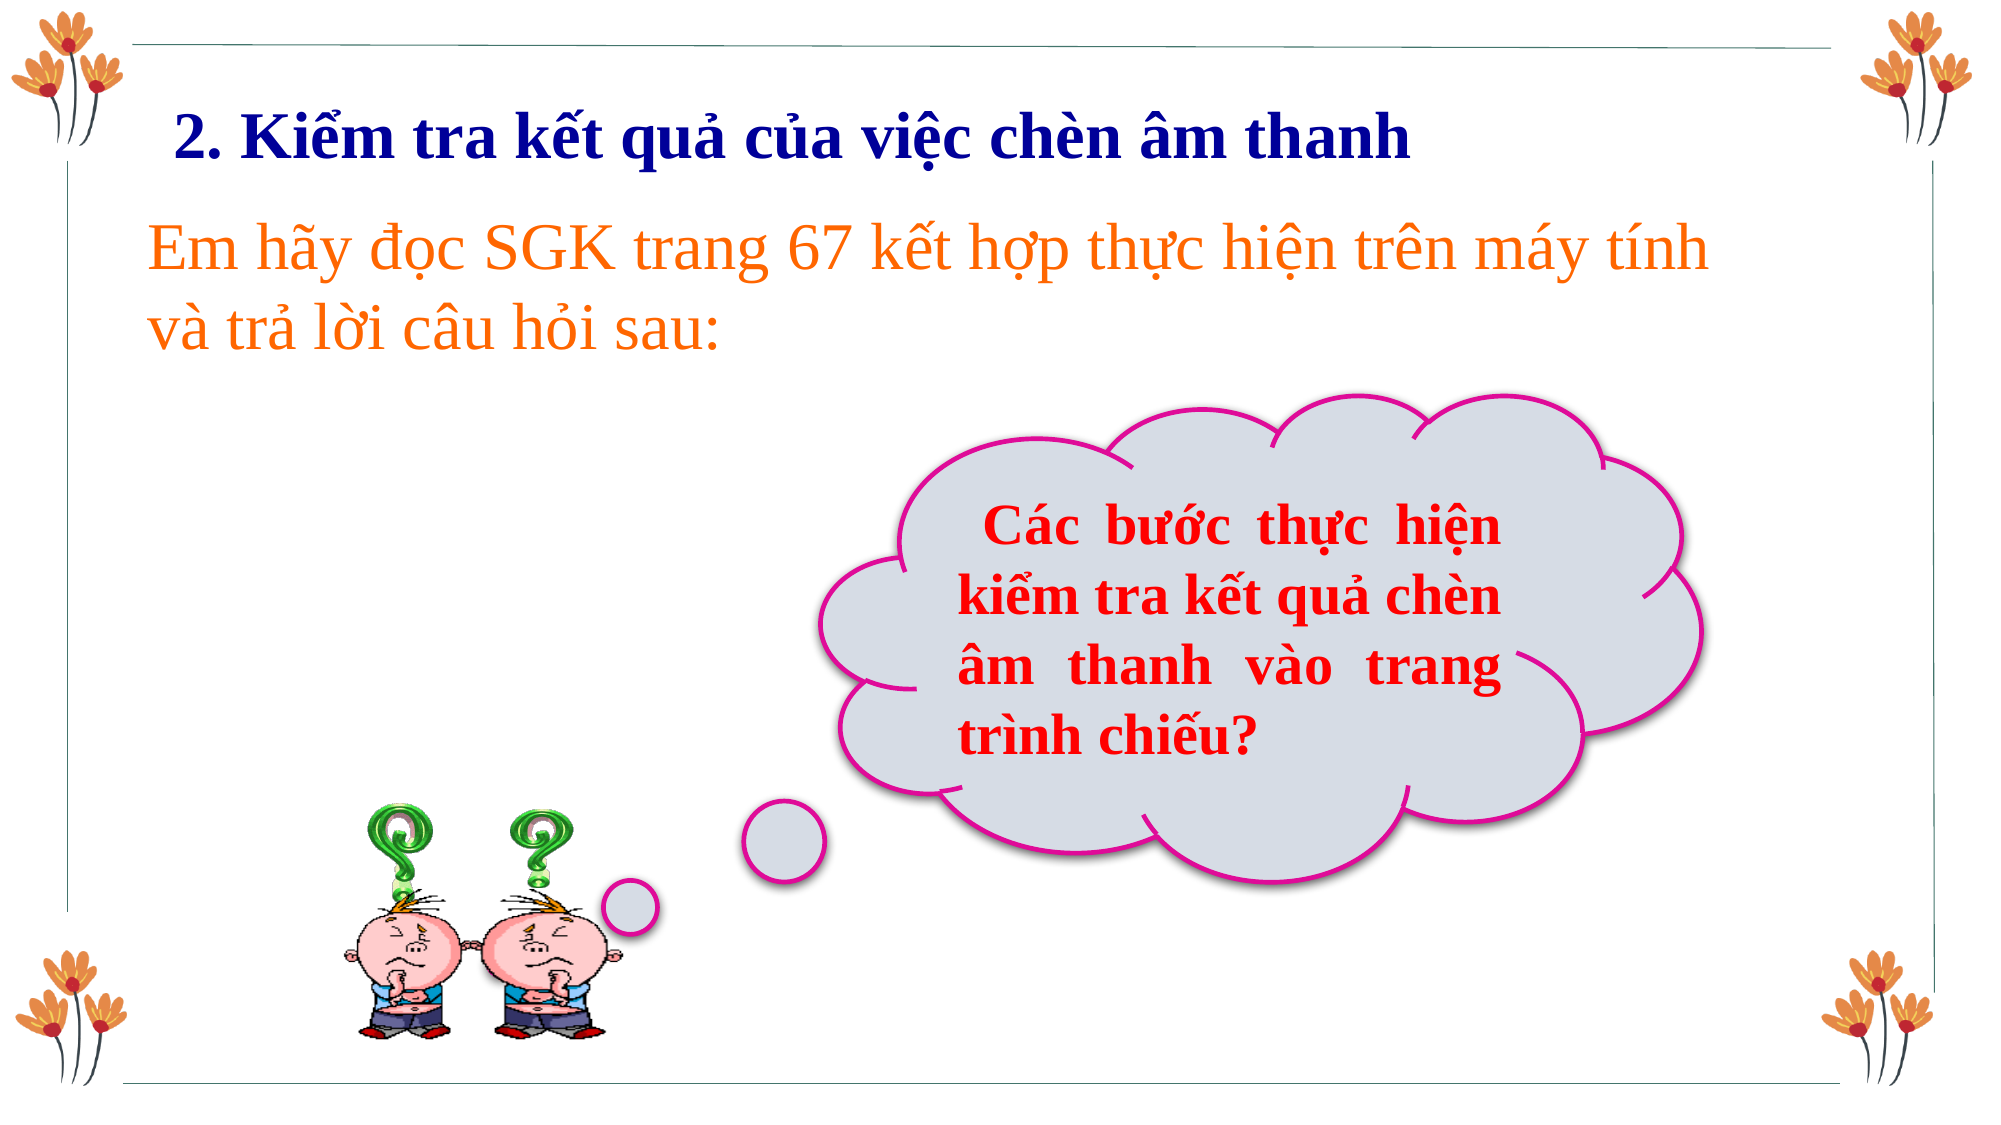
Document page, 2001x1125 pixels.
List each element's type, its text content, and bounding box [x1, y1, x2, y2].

title 2. Kiểm tra kết quả của việc chèn âm thanh [158, 14, 1936, 233]
picture [1821, 950, 1933, 1086]
picture [1860, 11, 1972, 147]
picture [15, 950, 127, 1086]
text_box Em hãy đọc SGK trang 67 kết hợp thực hiện trên máy tính và trả lời câu hỏi sau: [132, 195, 1794, 370]
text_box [132, 44, 1832, 49]
text_box Các bước thực hiện kiểm tra kết quả chèn âm thanh vào trang trình chiếu? [743, 801, 825, 883]
text_box Các bước thực hiện kiểm tra kết quả chèn âm thanh vào trang trình chiếu? [820, 395, 1702, 883]
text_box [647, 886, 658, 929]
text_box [325, 803, 647, 1042]
picture [11, 11, 123, 147]
